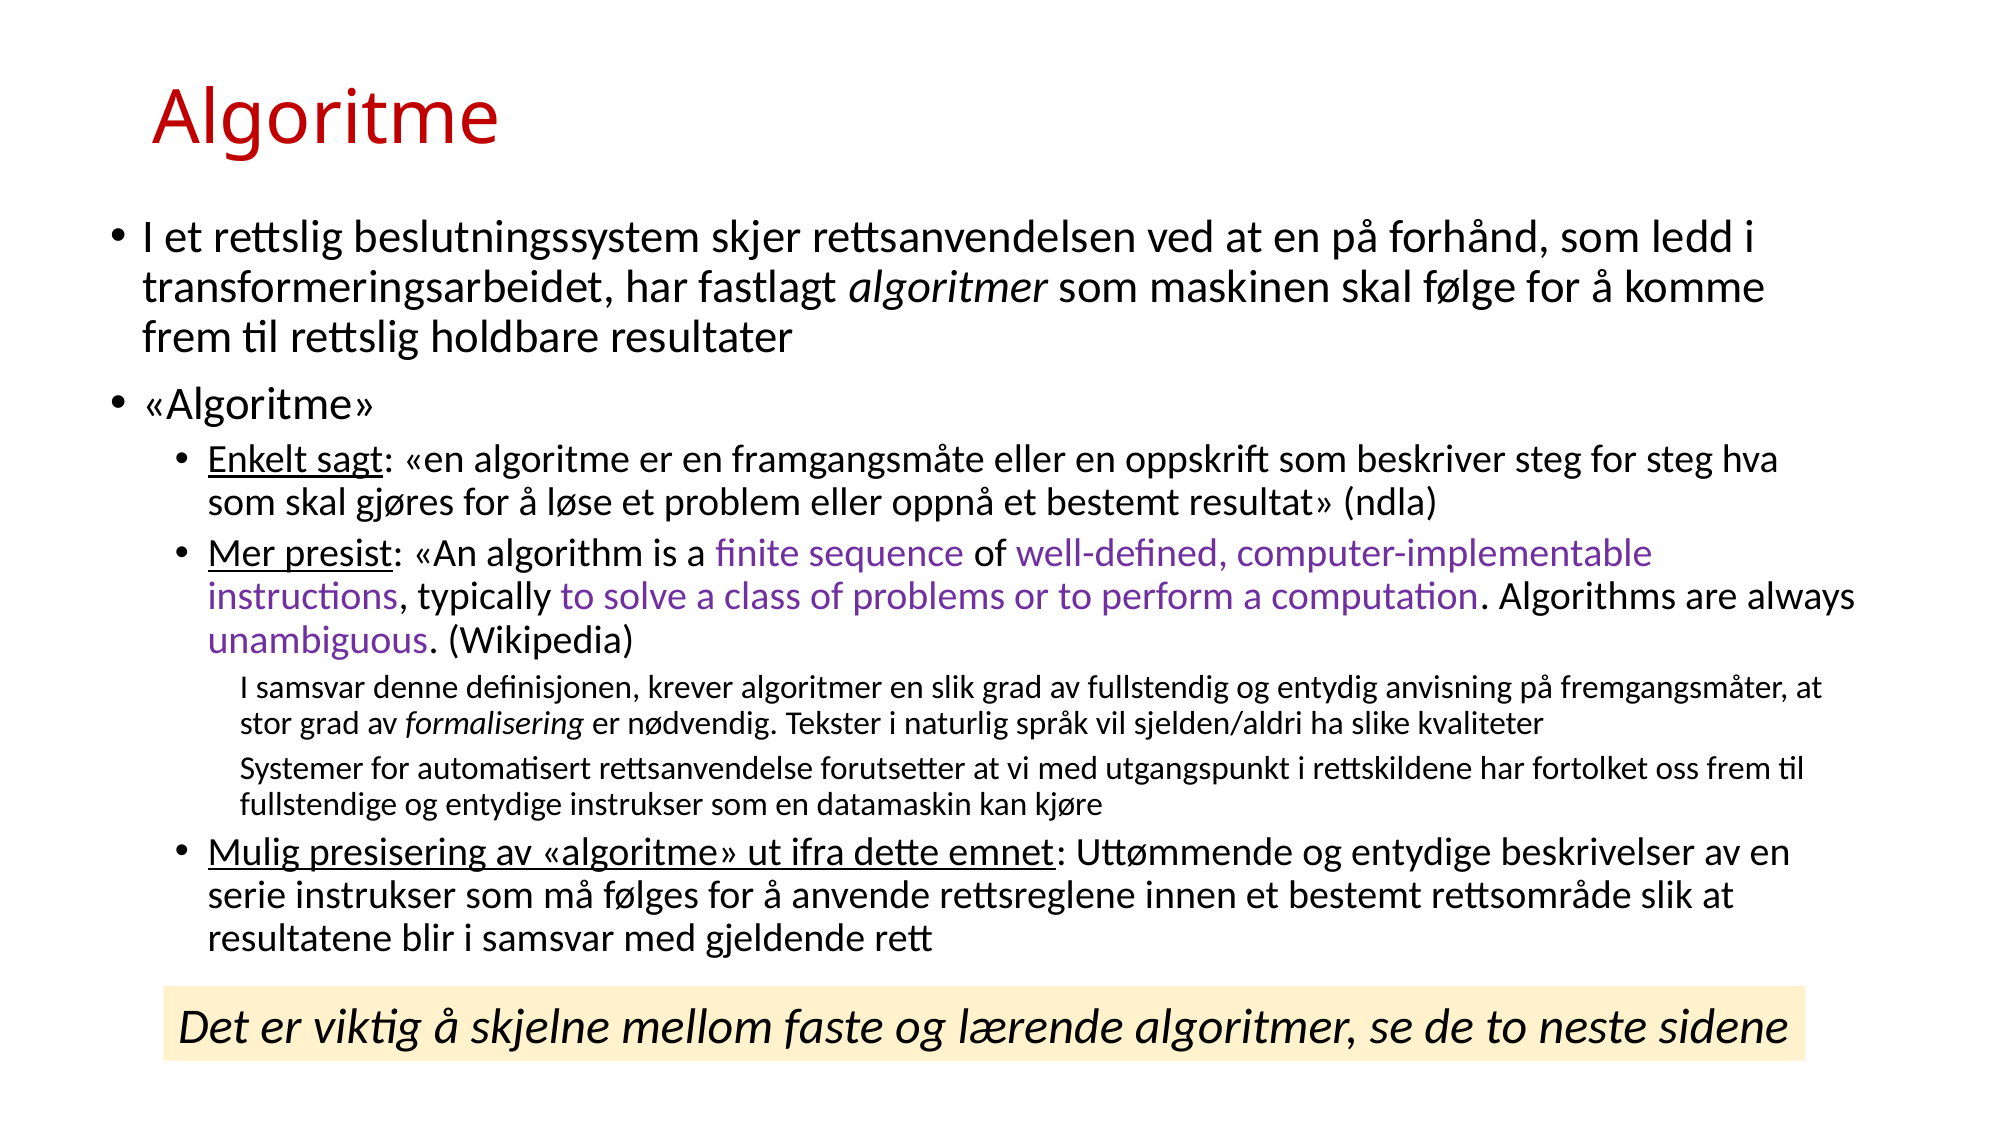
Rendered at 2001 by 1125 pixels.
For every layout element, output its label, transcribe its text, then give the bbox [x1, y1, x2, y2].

list I et rettslig beslutningssystem skjer rettsanvendelsen ved at en på forhånd, som ledd i transformeringsarbeidet, har fastlagt algoritmer som maskinen skal følge for å komme frem til rettslig holdbare resultater «Algoritme» Enkelt sagt: «en algoritme er en framgangsmåte eller en oppskrift som beskriver steg for steg hva som skal gjøres for å løse et problem eller oppnå et bestemt resultat» (ndla) Mer presist: «An algorithm is a finite sequence of well-defined, computer-implementable instructions, typically to solve a class of problems or to perform a computation. Algorithms are always unambiguous. (Wikipedia) I samsvar denne definisjonen, krever algoritmer en slik grad av fullstendig og entydig anvisning på fremgangsmåter, at stor grad av formalisering er nødvendig. Tekster i naturlig språk vil sjelden/aldri ha slike kvaliteter Systemer for automatisert rettsanvendelse forutsetter at vi med utgangspunkt i rettskildene har fortolket oss frem til fullstendige og entydige instrukser som en datamaskin kan kjøre Mulig presisering av «algoritme» ut ifra dette emnet: Uttømmende og entydige beskrivelser av en serie instrukser som må følges for å anvende rettsreglene innen et bestemt rettsområde slik at resultatene blir i samsvar med gjeldende rett [95, 204, 1874, 973]
title Algoritme [137, 10, 1863, 204]
text_box Det er viktig å skjelne mellom faste og lærende algoritmer, se de to neste sidene [163, 985, 1806, 1061]
